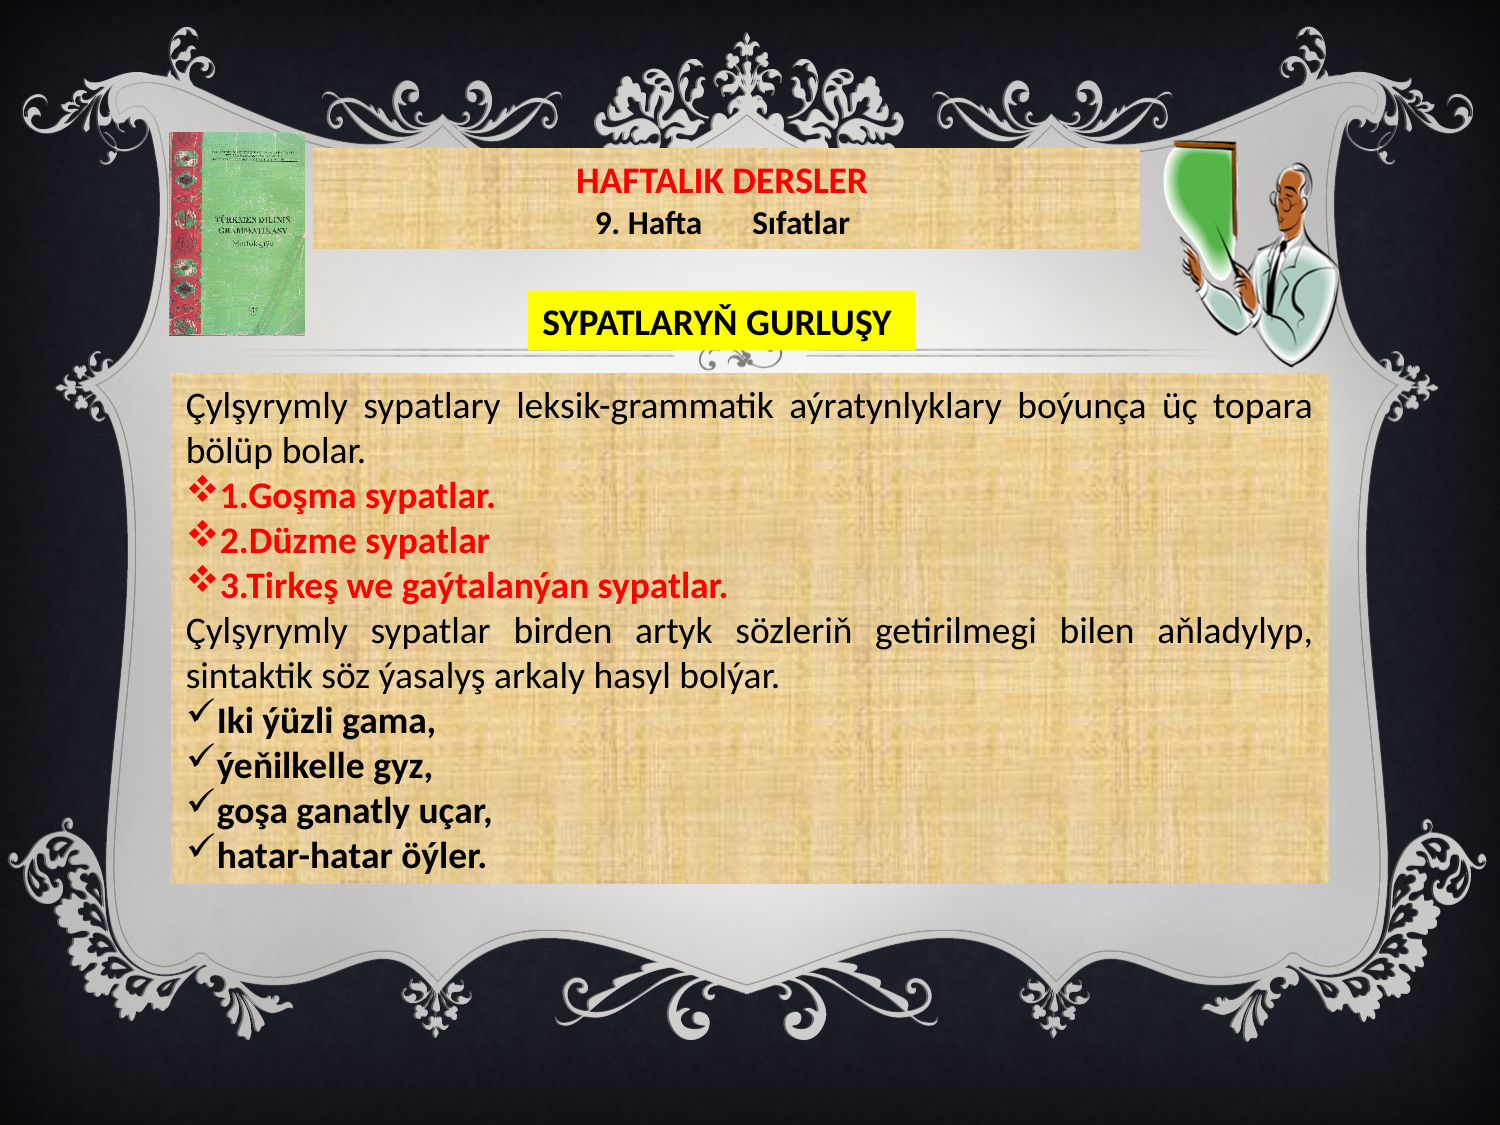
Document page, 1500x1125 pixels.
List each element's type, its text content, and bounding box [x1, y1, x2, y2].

text_box Çylşyrymly sypatlary leksik-grammatik aýratynlyklary boýunça üç topara bölüp bolar. 1.Goşma sypatlar. 2.Düzme sypatlar 3.Tirkeş we gaýtalanýan sypatlar. Çylşyrymly sypatlar birden artyk sözleriň getirilmegi bilen aňladylyp, sintaktik söz ýasalyş arkaly hasyl bolýar. Iki ýüzli gama, ýeňilkelle gyz, goşa ganatly uçar, hatar-hatar öýler. [171, 373, 1329, 884]
picture [0, 0, 1500, 1125]
text_box HAFTALIK DERSLER 9. Hafta Sıfatlar [312, 148, 1140, 249]
text_box SYPATLARYŇ GURLUŞY [527, 290, 916, 351]
